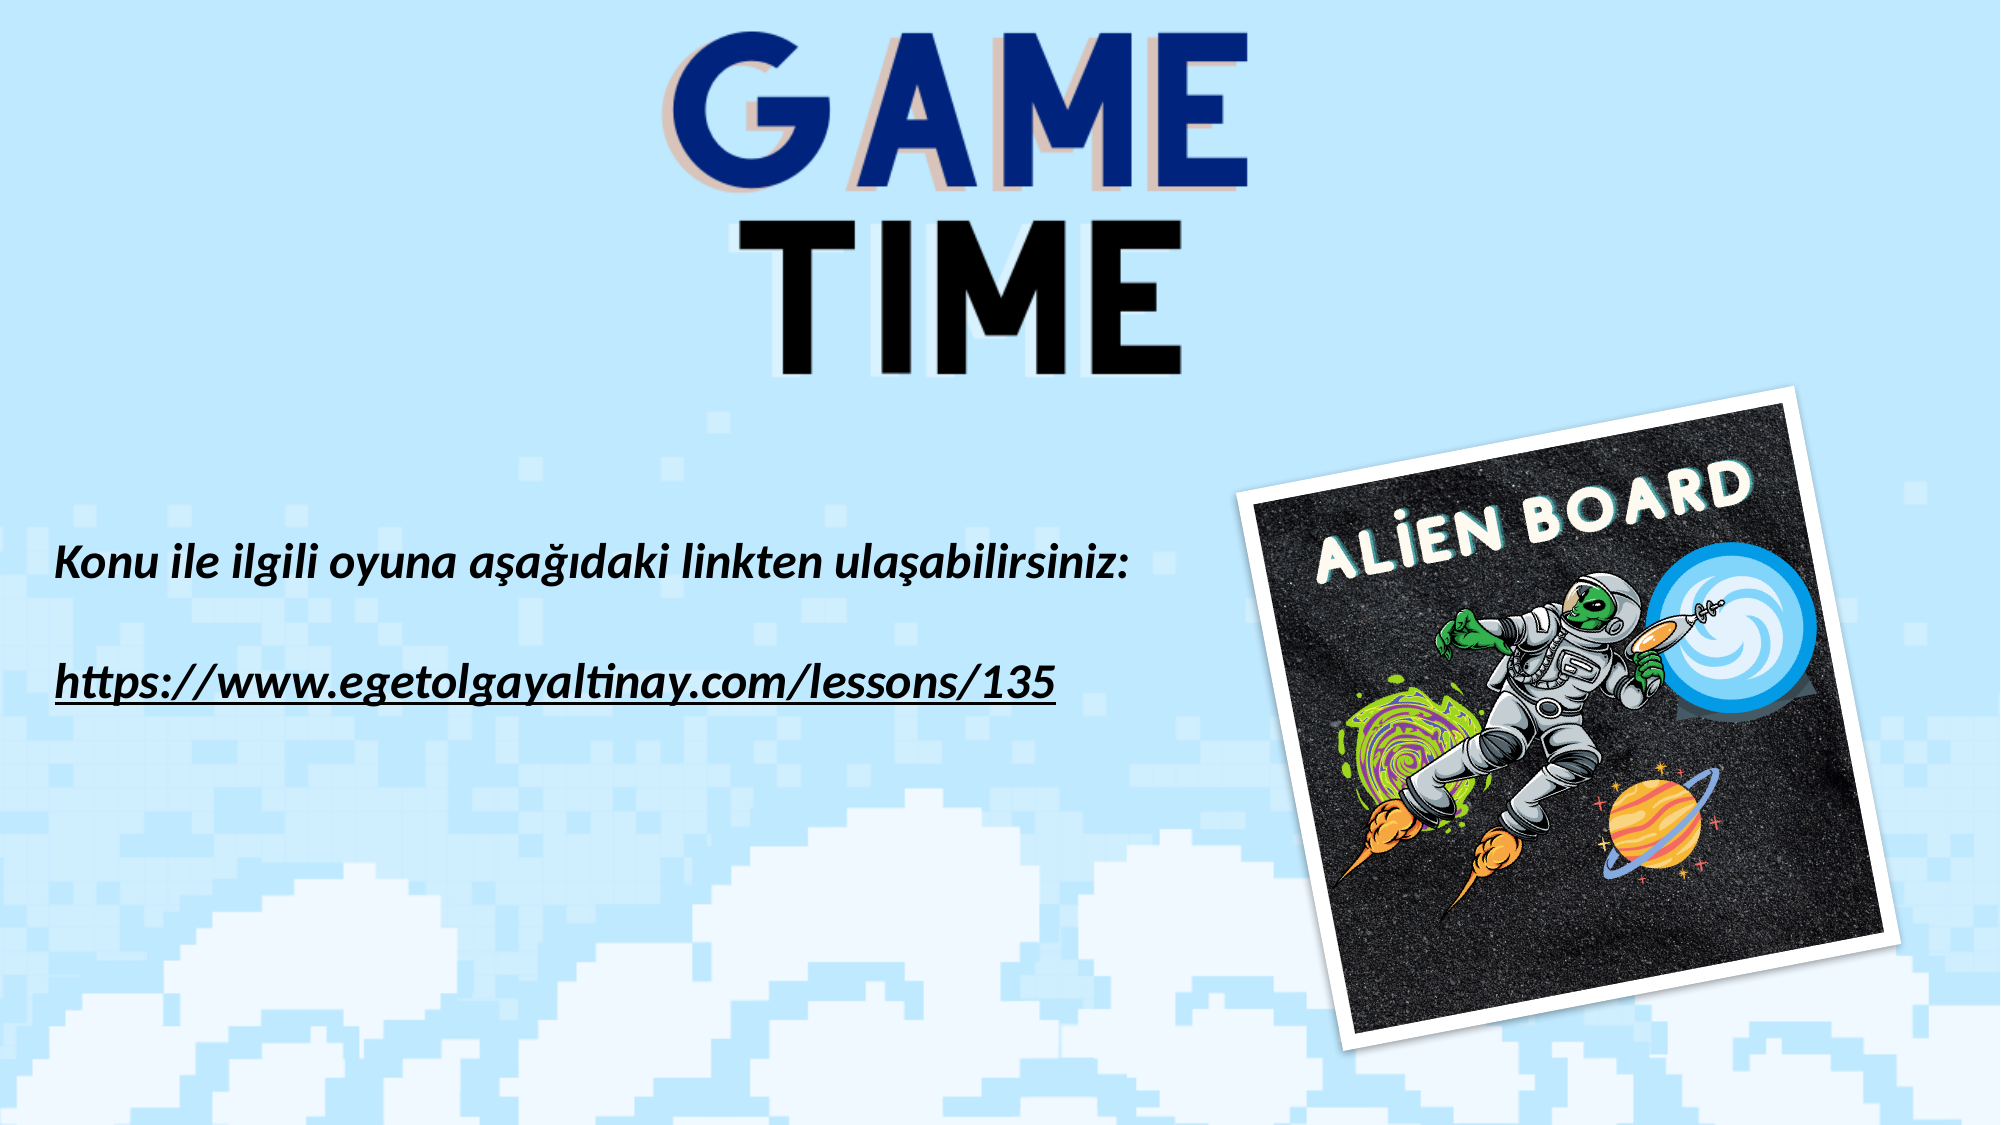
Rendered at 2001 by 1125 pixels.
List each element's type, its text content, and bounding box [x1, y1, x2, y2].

text_box Konu ile ilgili oyuna aşağıdaki linkten ulaşabilirsiniz: https://www.egetolgayaltinay.com/lessons/135 [39, 521, 1272, 717]
picture [0, 0, 2001, 1125]
